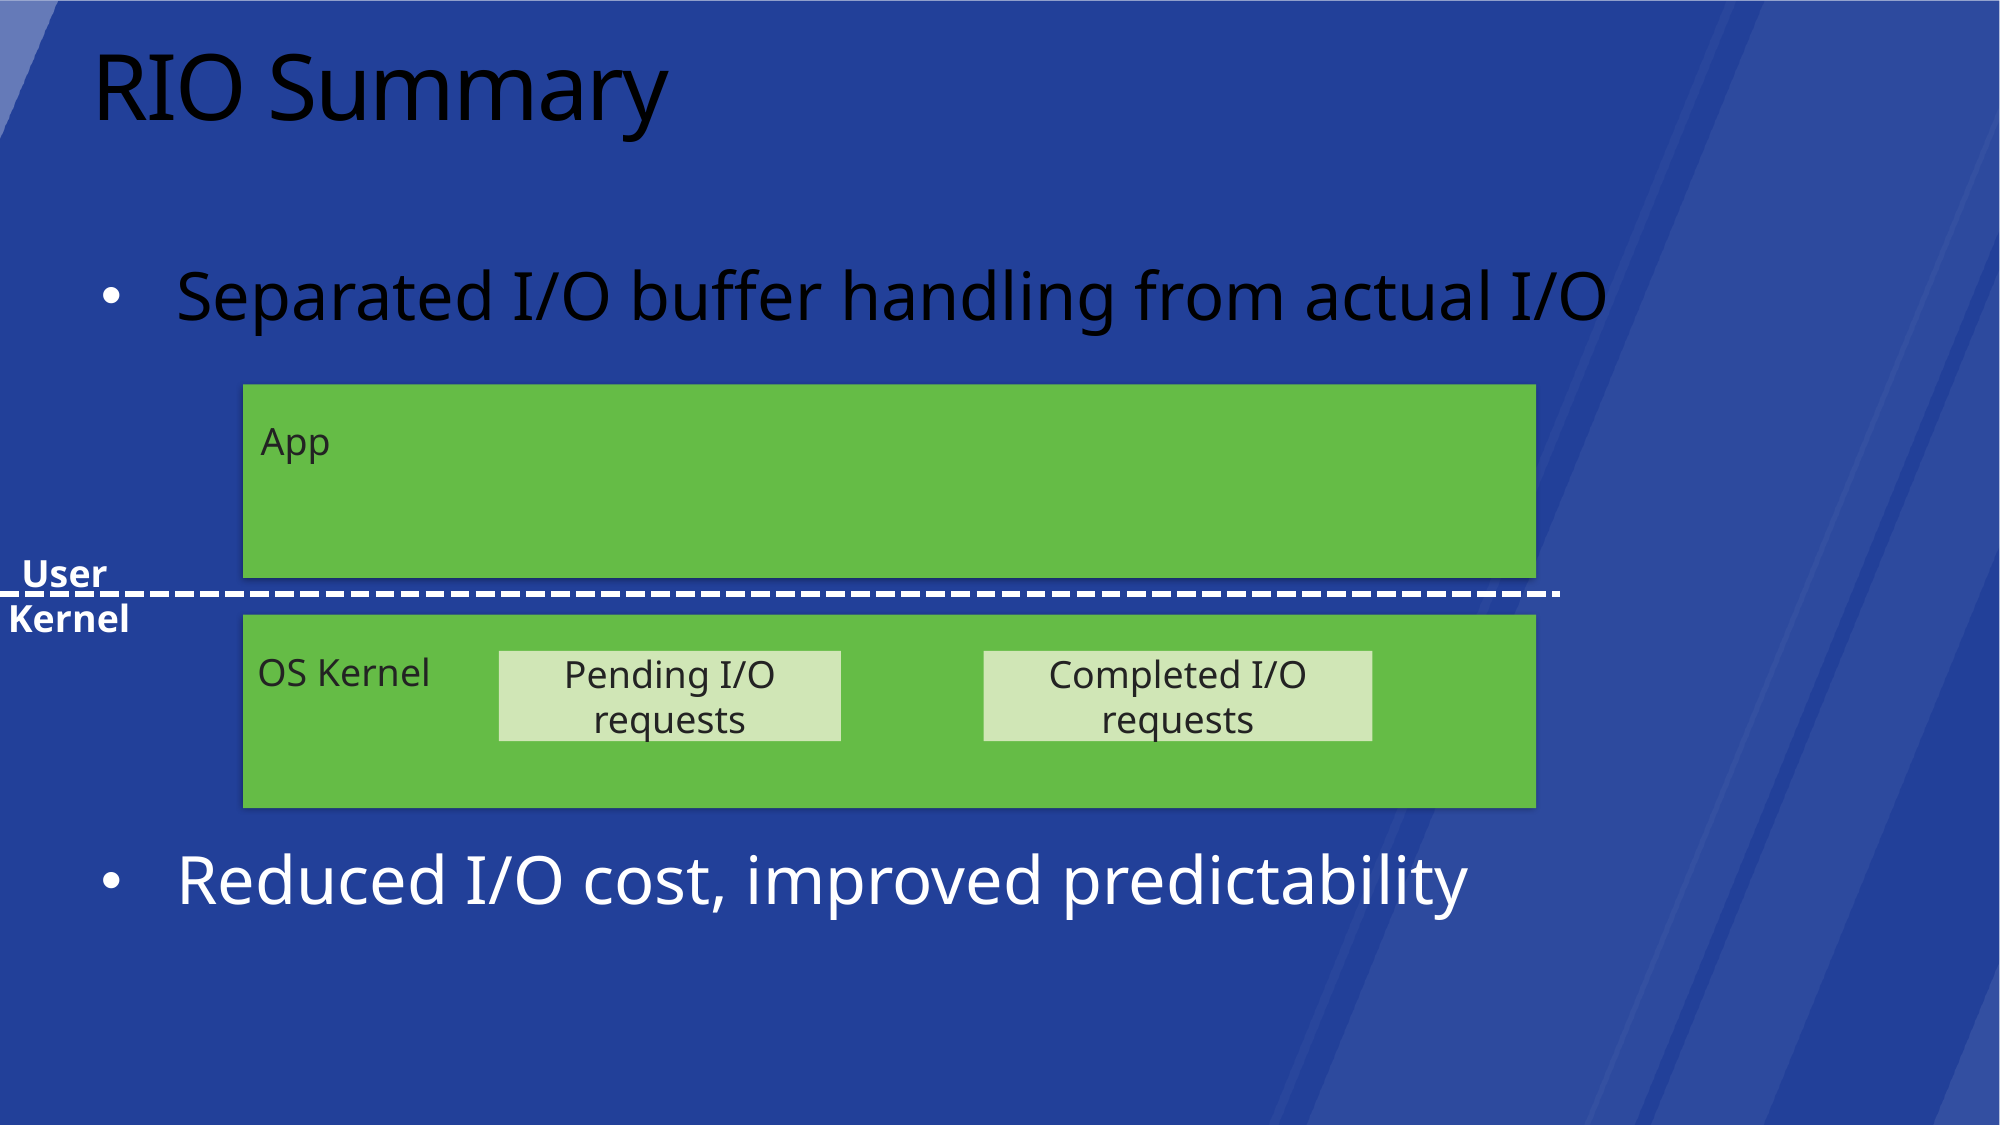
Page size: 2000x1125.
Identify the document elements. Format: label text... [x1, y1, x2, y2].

text_box OS Kernel [242, 641, 447, 701]
picture [0, 0, 2000, 1125]
text_box [242, 614, 1537, 809]
text_box App [245, 410, 346, 471]
text_box User Kernel [0, 604, 151, 650]
text_box Completed I/O requests [983, 650, 1373, 742]
text_box Pending I/O requests [498, 650, 841, 742]
text_box [242, 384, 1537, 579]
text_box Reduced I/O cost, improved predictability [100, 847, 1671, 920]
text_box User Kernel [0, 539, 151, 593]
list Separated I/O buffer handling from actual I/O [100, 262, 1671, 350]
title RIO Summary [91, 40, 1902, 141]
